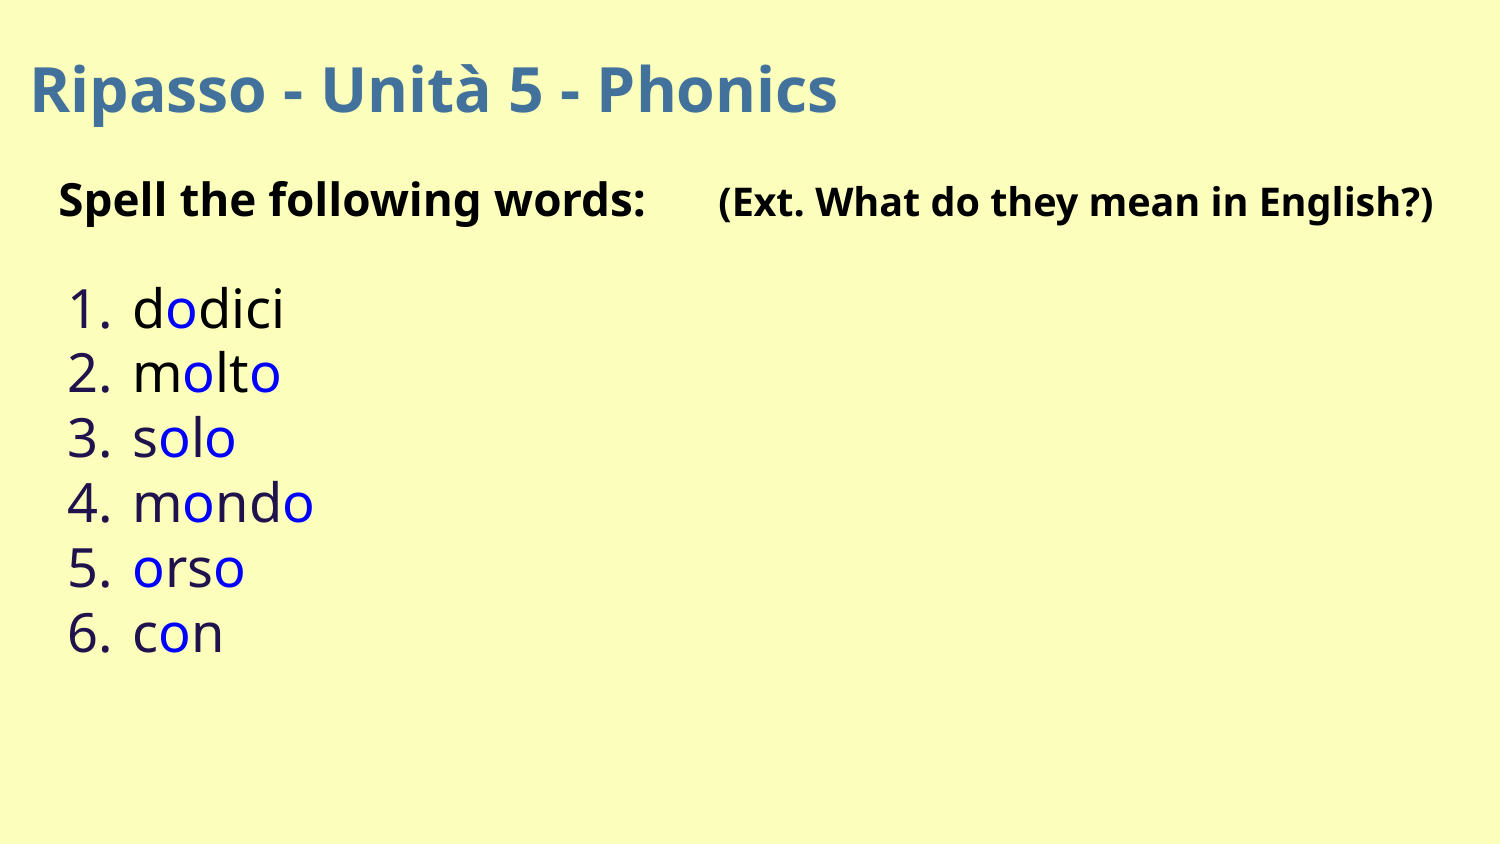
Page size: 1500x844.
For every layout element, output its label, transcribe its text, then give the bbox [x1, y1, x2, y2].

text_box Spell the following words: (Ext. What do they mean in English?) dodici molto solo mondo orso con [46, 171, 1447, 790]
text_box Ripasso - Unità 5 - Phonics [18, 24, 1462, 132]
